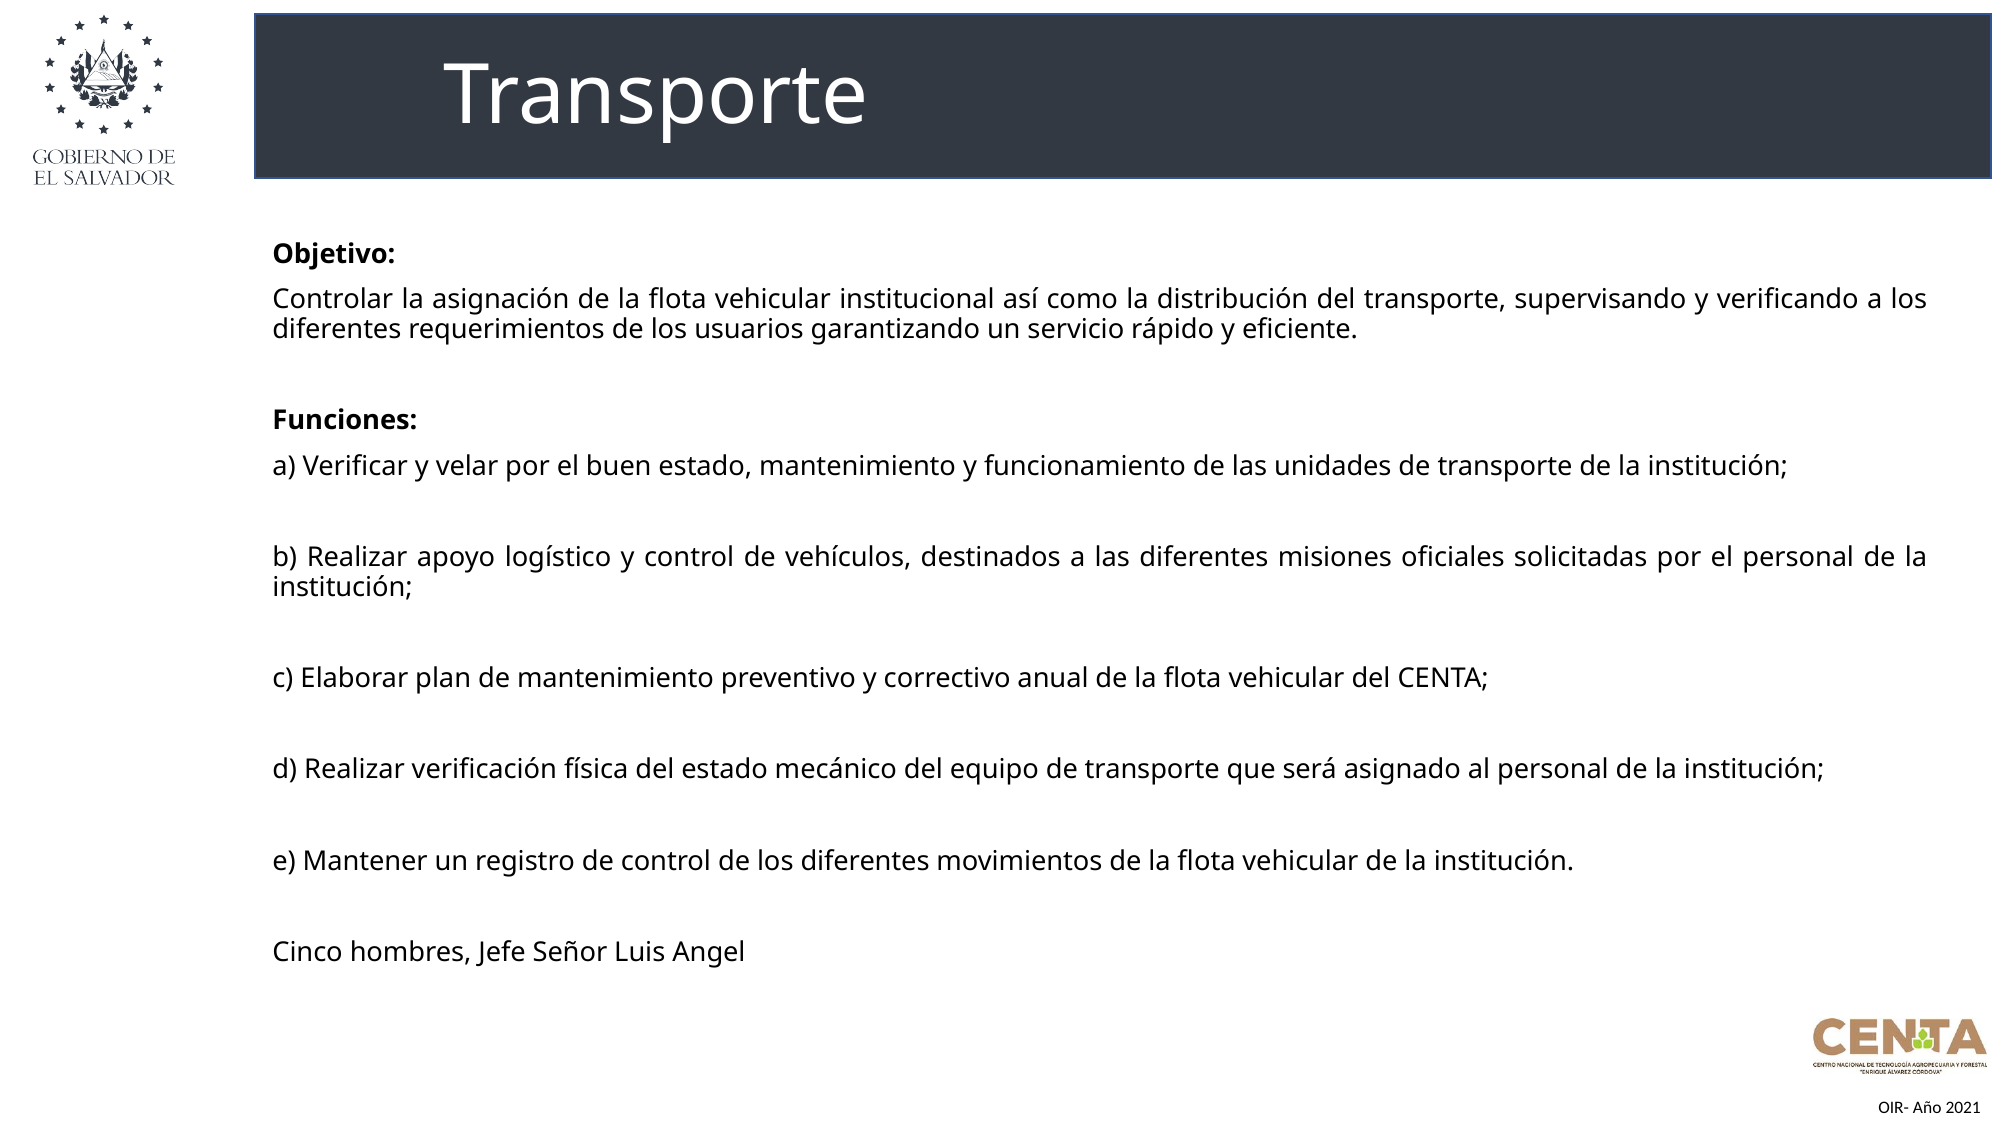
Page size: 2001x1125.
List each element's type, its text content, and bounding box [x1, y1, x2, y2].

title Transporte [257, 2, 1945, 191]
text_box OIR- Año 2021 [1863, 1088, 2000, 1125]
picture [1813, 1018, 1987, 1075]
list Objetivo: Controlar la asignación de la flota vehicular institucional así como la distribución del transporte, supervisando y verificando a los diferentes requerimientos de los usuarios garantizando un servicio rápido y eficiente. Funciones: a) Verificar y velar por el buen estado, mantenimiento y funcionamiento de las unidades de transporte de la institución; b) Realizar apoyo logístico y control de vehículos, destinados a las diferentes misiones oficiales solicitadas por el personal de la institución; c) Elaborar plan de mantenimiento preventivo y correctivo anual de la flota vehicular del CENTA; d) Realizar verificación física del estado mecánico del equipo de transporte que será asignado al personal de la institución; e) Mantener un registro de control de los diferentes movimientos de la flota vehicular de la institución. Cinco hombres, Jefe Señor Luis Angel [257, 232, 1945, 982]
picture [33, 14, 175, 185]
